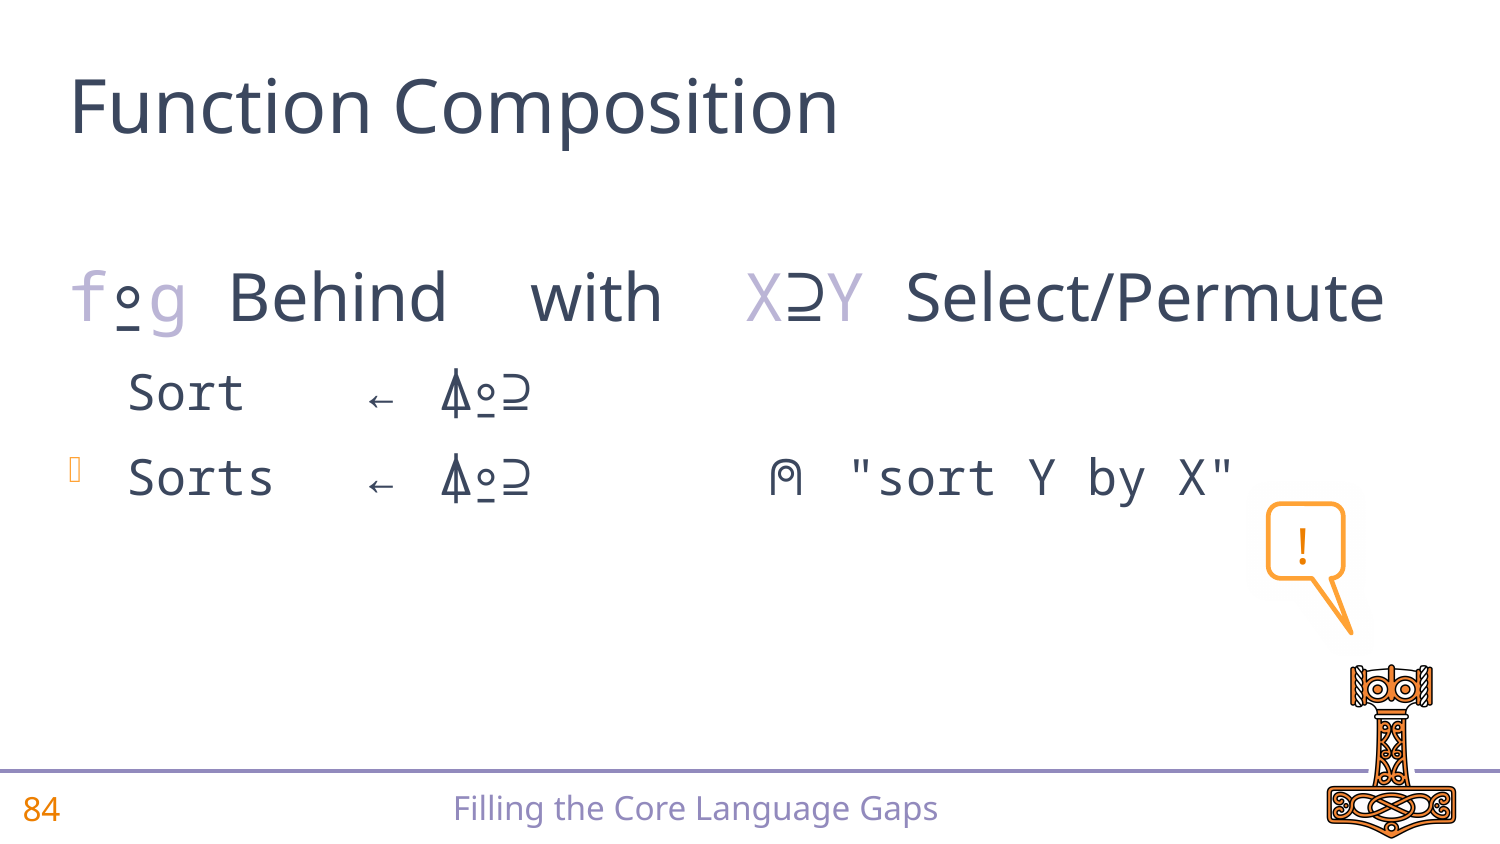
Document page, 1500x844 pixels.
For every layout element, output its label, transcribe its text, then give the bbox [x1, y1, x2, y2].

text_box [53, 435, 125, 542]
list f⍛g Behind with X⊇Y Select/Permute Sort ← ⍋⍛⊇ Sorts ← ⍋⍛⊇ ⍝ "sort Y by X" [53, 207, 1453, 800]
picture [1320, 655, 1461, 844]
text_box ! [1266, 501, 1354, 635]
title Function Composition [53, 43, 1203, 157]
